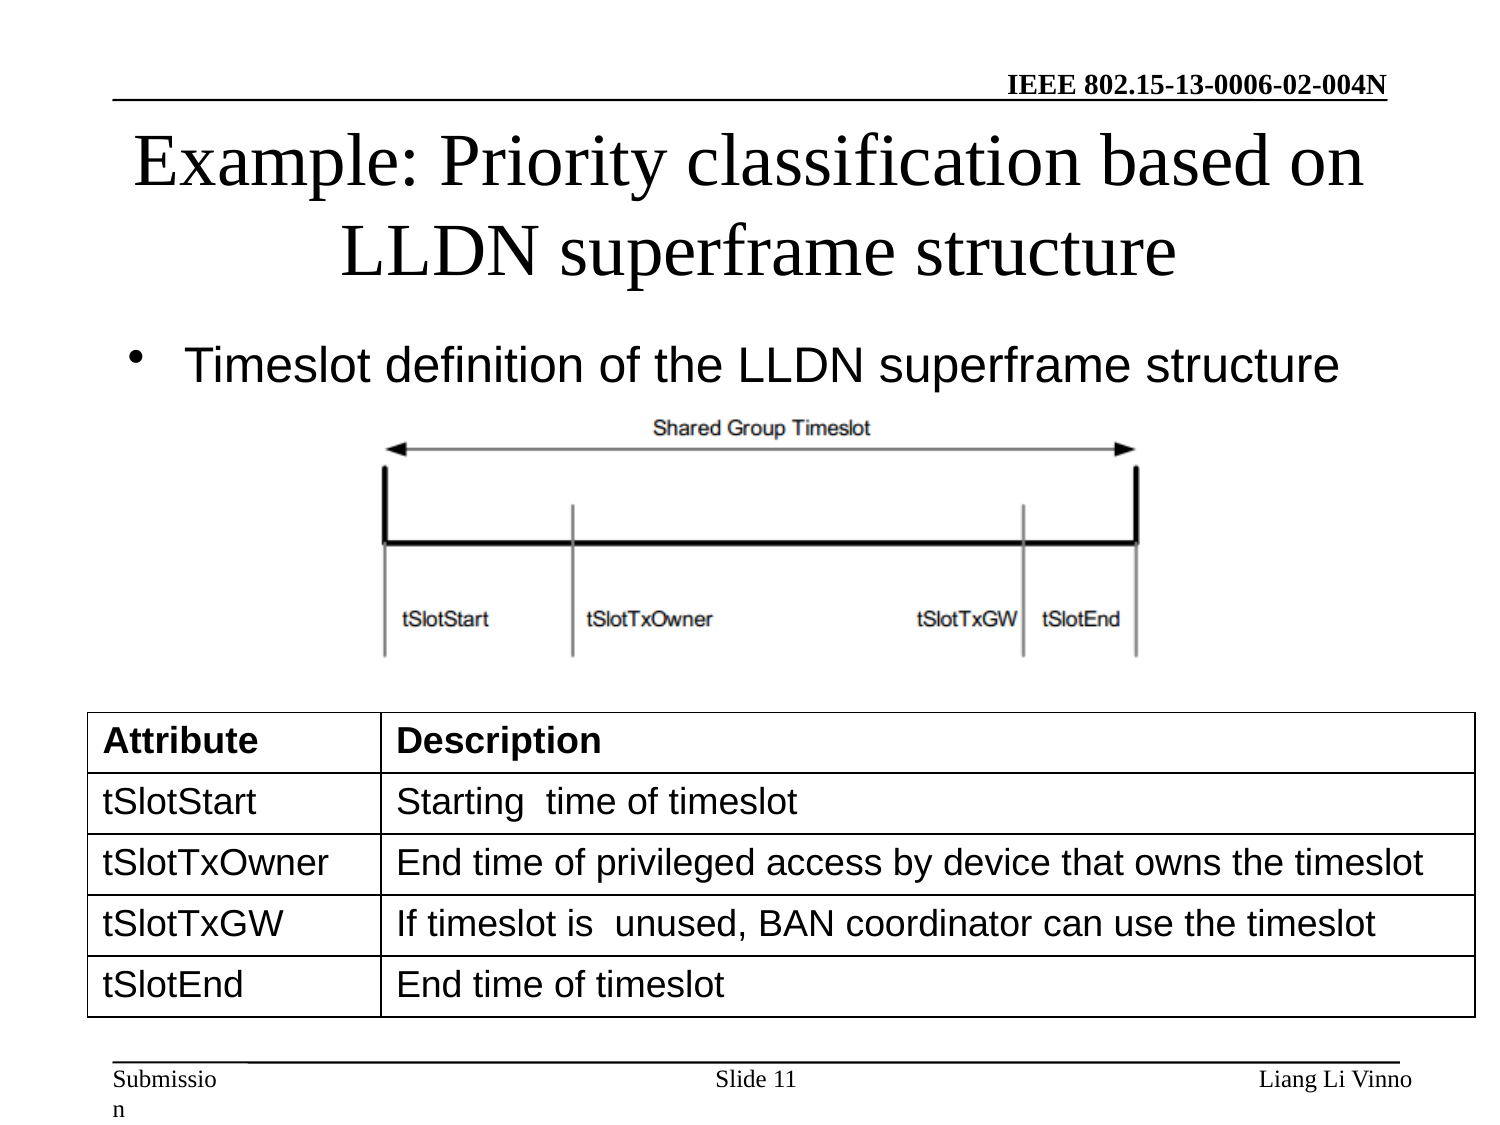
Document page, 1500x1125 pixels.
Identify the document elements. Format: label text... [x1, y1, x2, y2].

table_cell If timeslot is unused, BAN coordinator can use the timeslot [382, 896, 1474, 955]
table_cell tSlotTxOwner [88, 835, 380, 894]
title Example: Priority classification based on LLDN superframe structure [112, 112, 1388, 288]
table_cell End time of privileged access by device that owns the timeslot [382, 835, 1474, 894]
table_cell tSlotStart [88, 774, 380, 833]
table_cell Starting time of timeslot [382, 774, 1474, 833]
list Timeslot definition of the LLDN superframe structure [112, 324, 1388, 712]
picture [307, 412, 1187, 673]
table_cell tSlotTxGW [88, 896, 380, 955]
table_header Attribute [88, 713, 380, 772]
slide_number Slide 11 [712, 1061, 800, 1093]
table_cell End time of timeslot [382, 957, 1474, 1016]
table_header Description [382, 713, 1474, 772]
footer Liang Li Vinno [899, 1061, 1413, 1093]
table_cell tSlotEnd [88, 957, 380, 1016]
